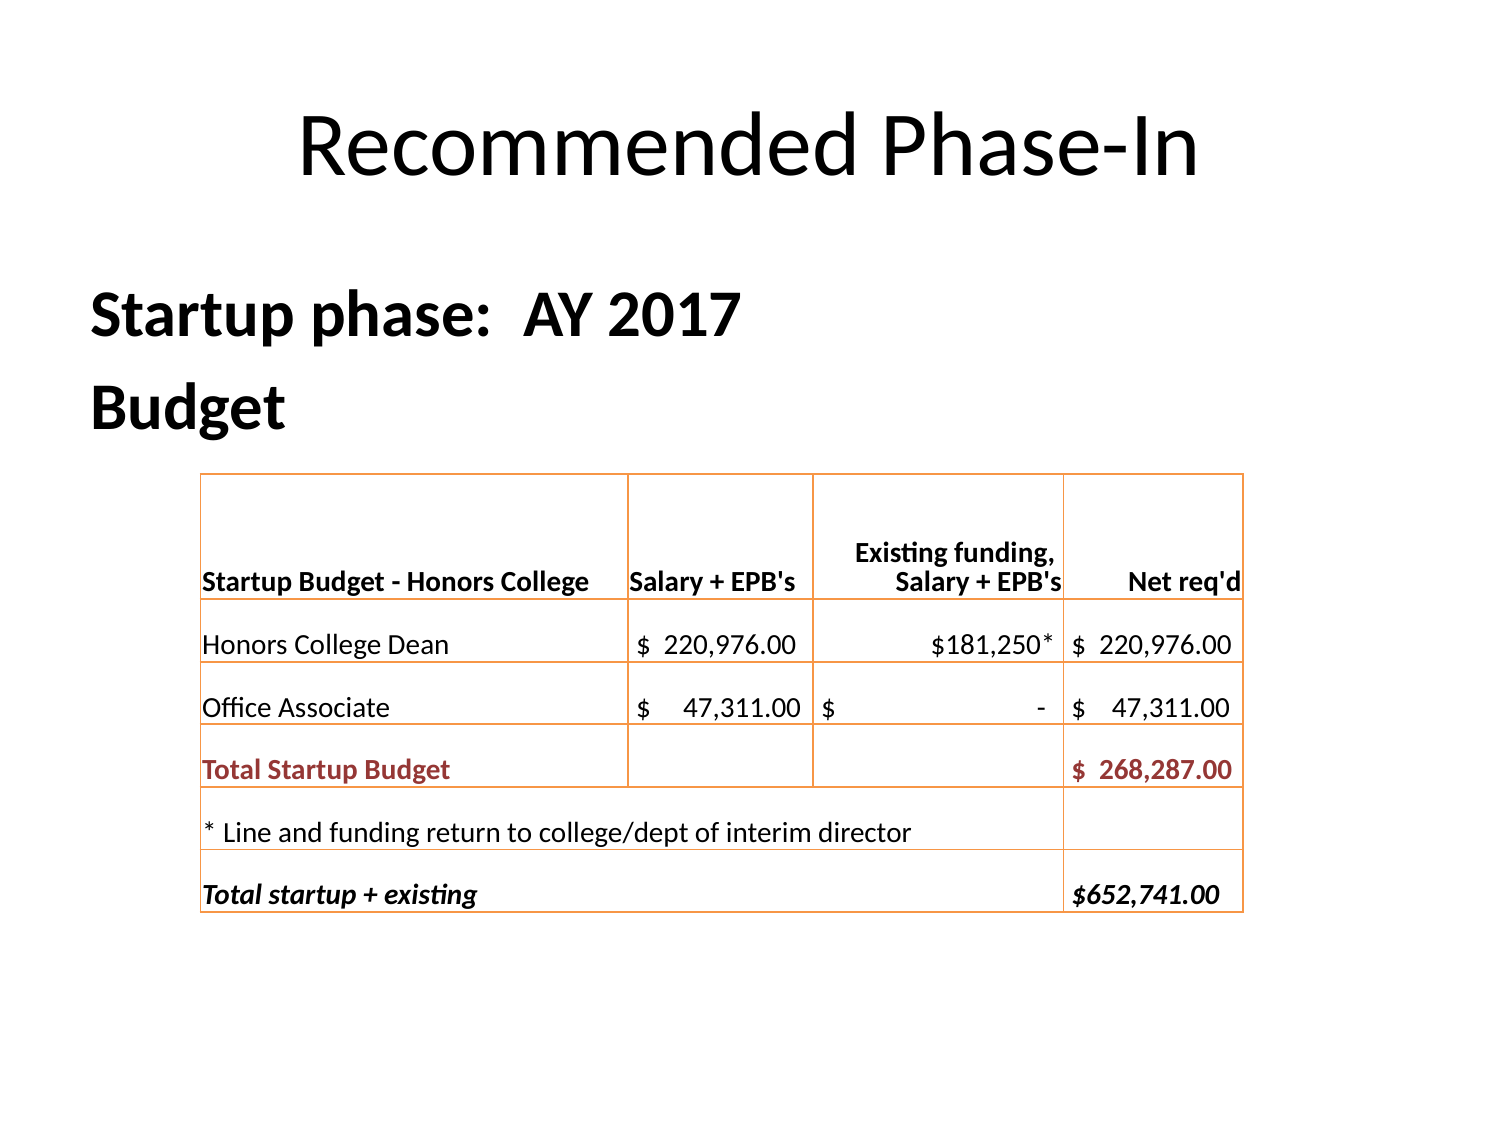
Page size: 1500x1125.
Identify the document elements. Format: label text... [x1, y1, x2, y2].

table_cell [629, 725, 812, 786]
table_cell $ 220,976.00 [629, 600, 812, 661]
table_cell $ - [814, 663, 1063, 723]
table_header Startup Budget - Honors College [201, 475, 627, 598]
table_header Existing funding, Salary + EPB's [814, 475, 1063, 598]
title Recommended Phase-In [75, 45, 1425, 233]
table_cell $652,741.00 [1064, 850, 1242, 911]
table_cell * Line and funding return to college/dept of interim director [201, 788, 1063, 849]
table_cell Office Associate [201, 663, 627, 723]
table_cell Total Startup Budget [201, 725, 627, 786]
table_cell $ 47,311.00 [629, 663, 812, 723]
table_cell $ 220,976.00 [1064, 600, 1242, 661]
table_header Net req'd [1064, 475, 1242, 598]
table_cell [814, 725, 1063, 786]
table_cell Total startup + existing [201, 850, 1063, 911]
table_cell Honors College Dean [201, 600, 627, 661]
table_cell [1064, 788, 1242, 849]
table_cell $ 47,311.00 [1064, 663, 1242, 723]
table_cell $181,250* [814, 600, 1063, 661]
list Startup phase: AY 2017 Budget [75, 262, 1425, 1005]
table_header Salary + EPB's [629, 475, 812, 598]
table_cell $ 268,287.00 [1064, 725, 1242, 786]
